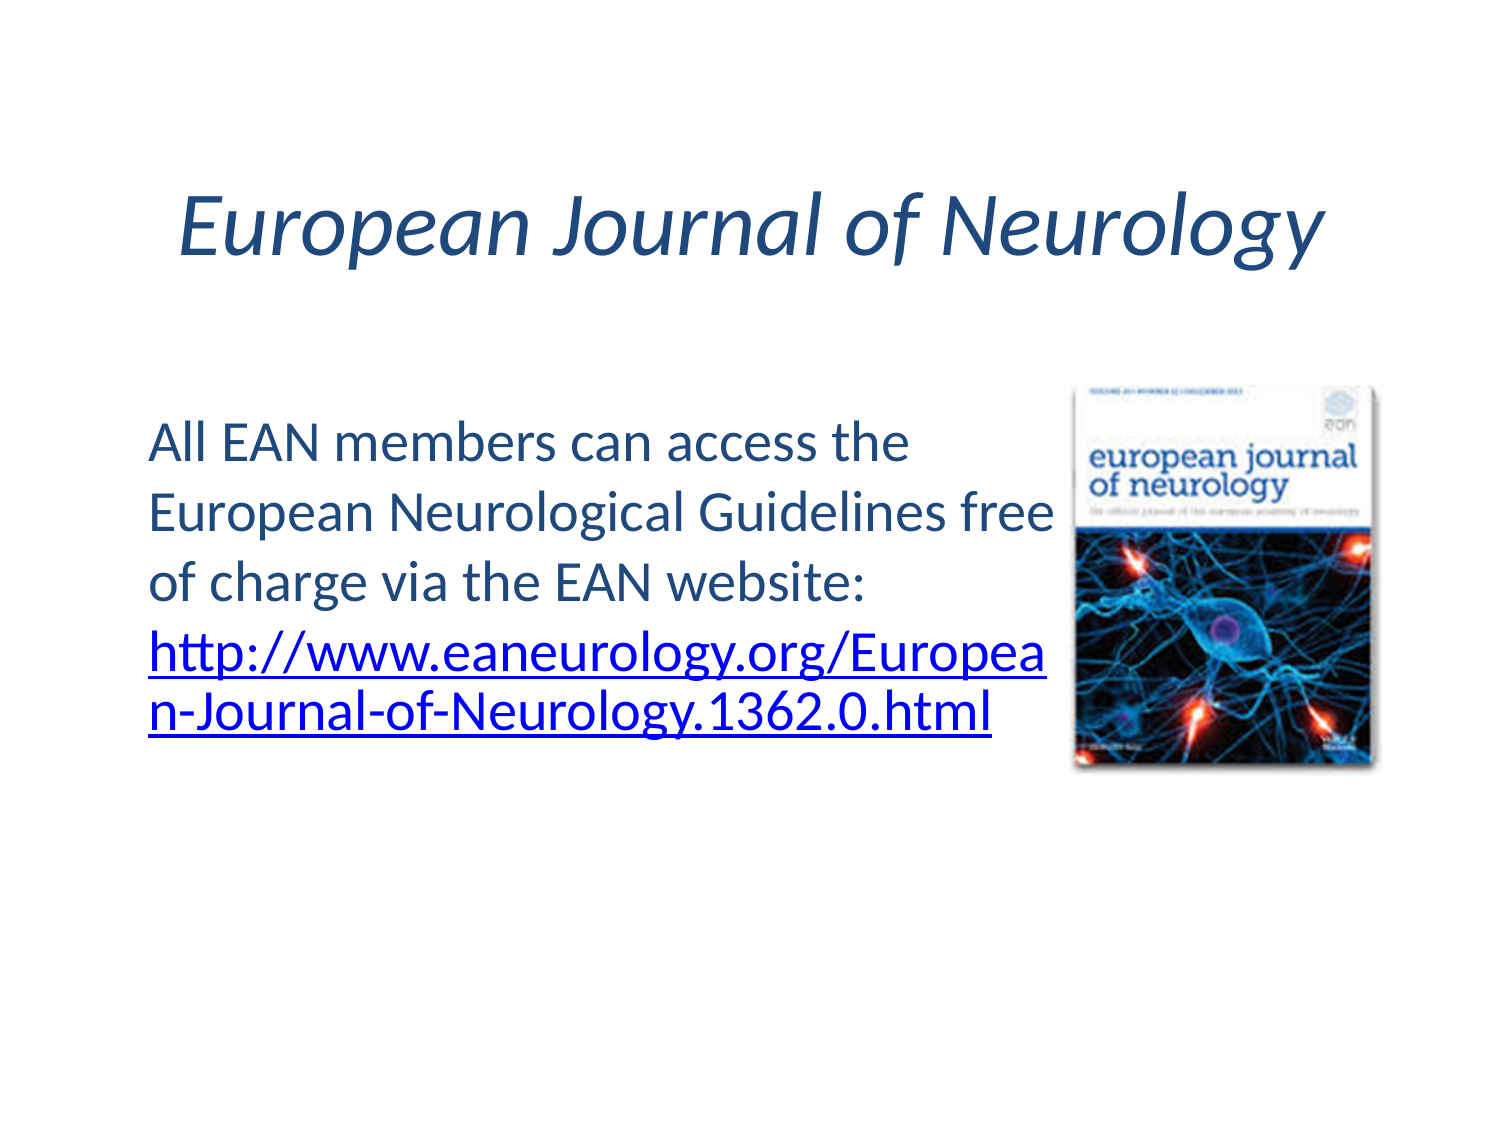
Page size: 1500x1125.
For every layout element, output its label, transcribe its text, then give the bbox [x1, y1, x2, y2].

title European Journal of Neurology [76, 125, 1427, 313]
picture [1068, 385, 1383, 776]
list All EAN members can access the European Neurological Guidelines free of charge via the EAN website: http://www.eaneurology.org/European-Journal-of-Neurology.1362.0.html [76, 314, 1085, 941]
